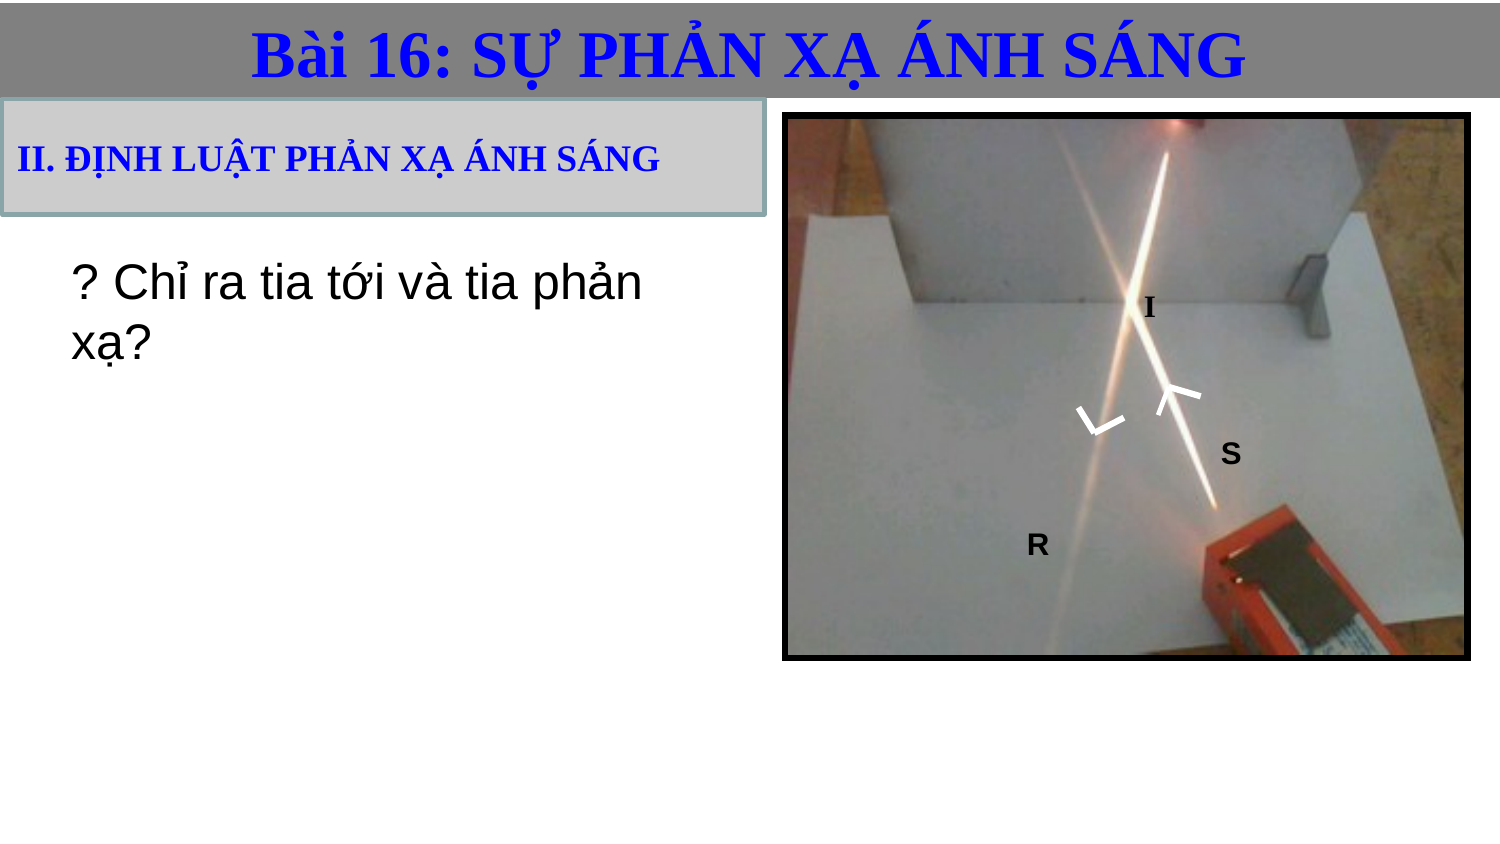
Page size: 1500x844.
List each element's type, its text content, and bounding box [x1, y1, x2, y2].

text_box ? Chỉ ra tia tới và tia phản xạ? [59, 242, 713, 376]
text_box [1080, 402, 1124, 432]
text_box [1128, 278, 1302, 480]
text_box II. ĐỊNH LUẬT PHẢN XẠ ÁNH SÁNG [0, 97, 767, 217]
picture [787, 118, 1465, 656]
text_box Bài 16: SỰ PHẢN XẠ ÁNH SÁNG [0, 3, 1500, 98]
